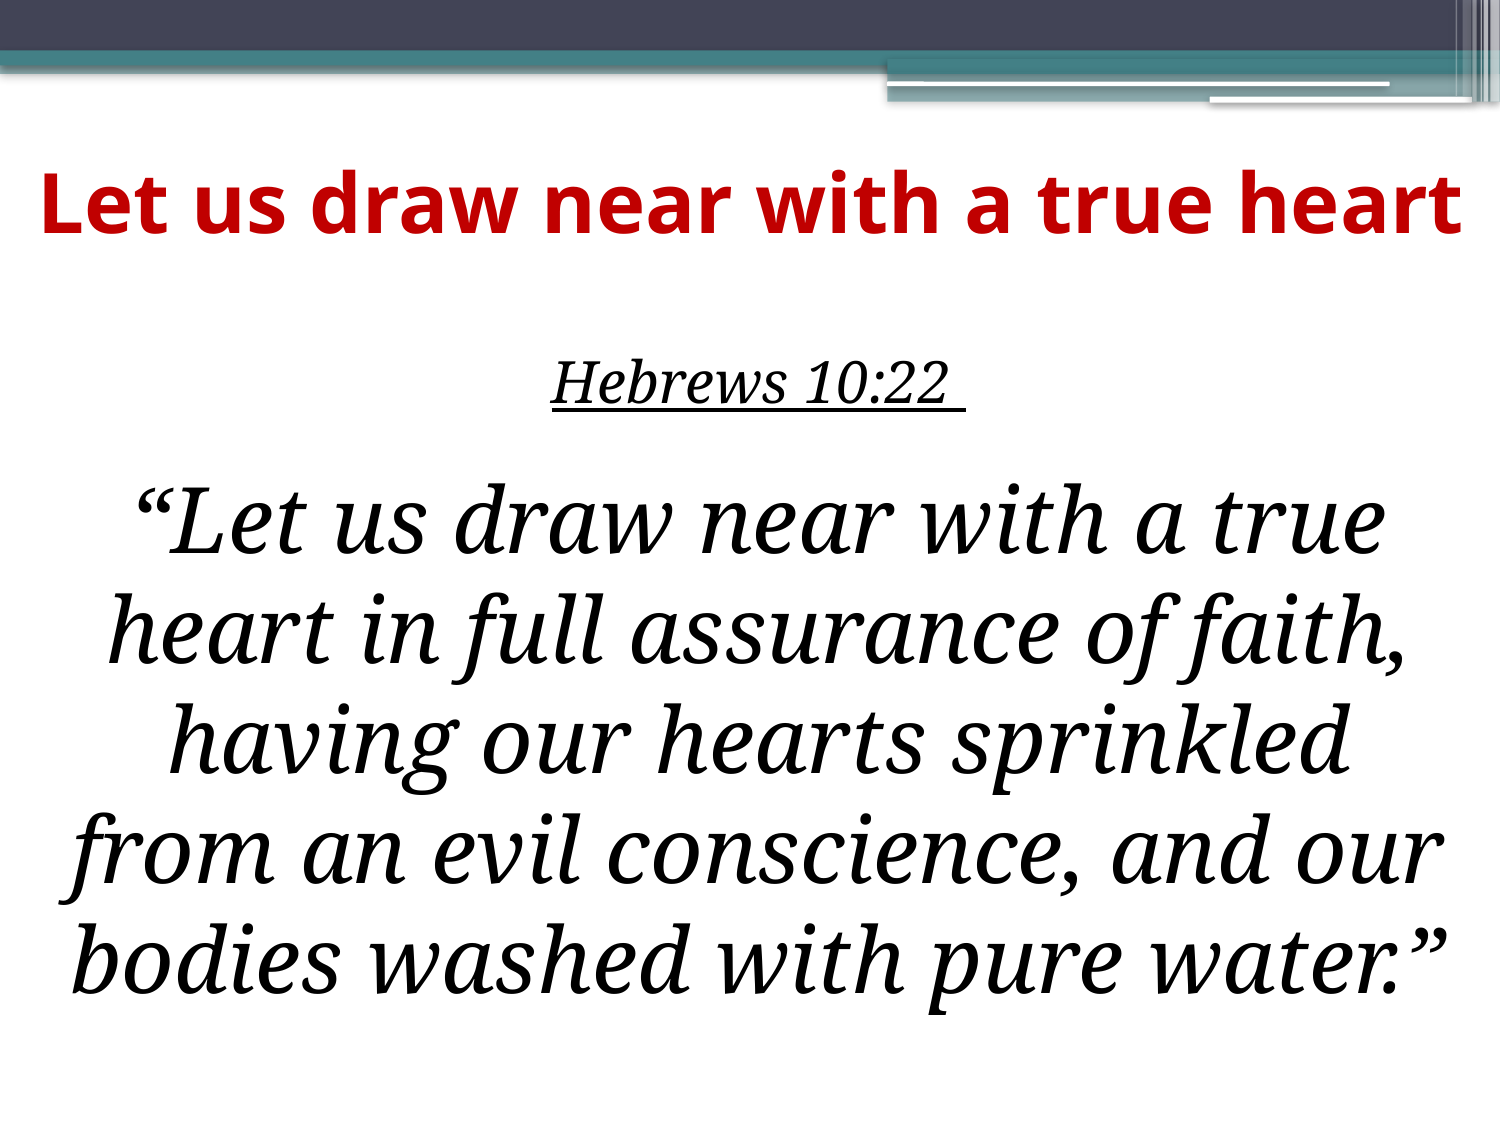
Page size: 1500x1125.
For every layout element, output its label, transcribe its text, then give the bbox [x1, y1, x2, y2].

title Let us draw near with a true heart [3, 112, 1500, 288]
text_box Hebrews 10:22 “Let us draw near with a true heart in full assurance of faith, having our hearts sprinkled from an evil conscience, and our bodies washed with pure water.” [24, 337, 1475, 1125]
